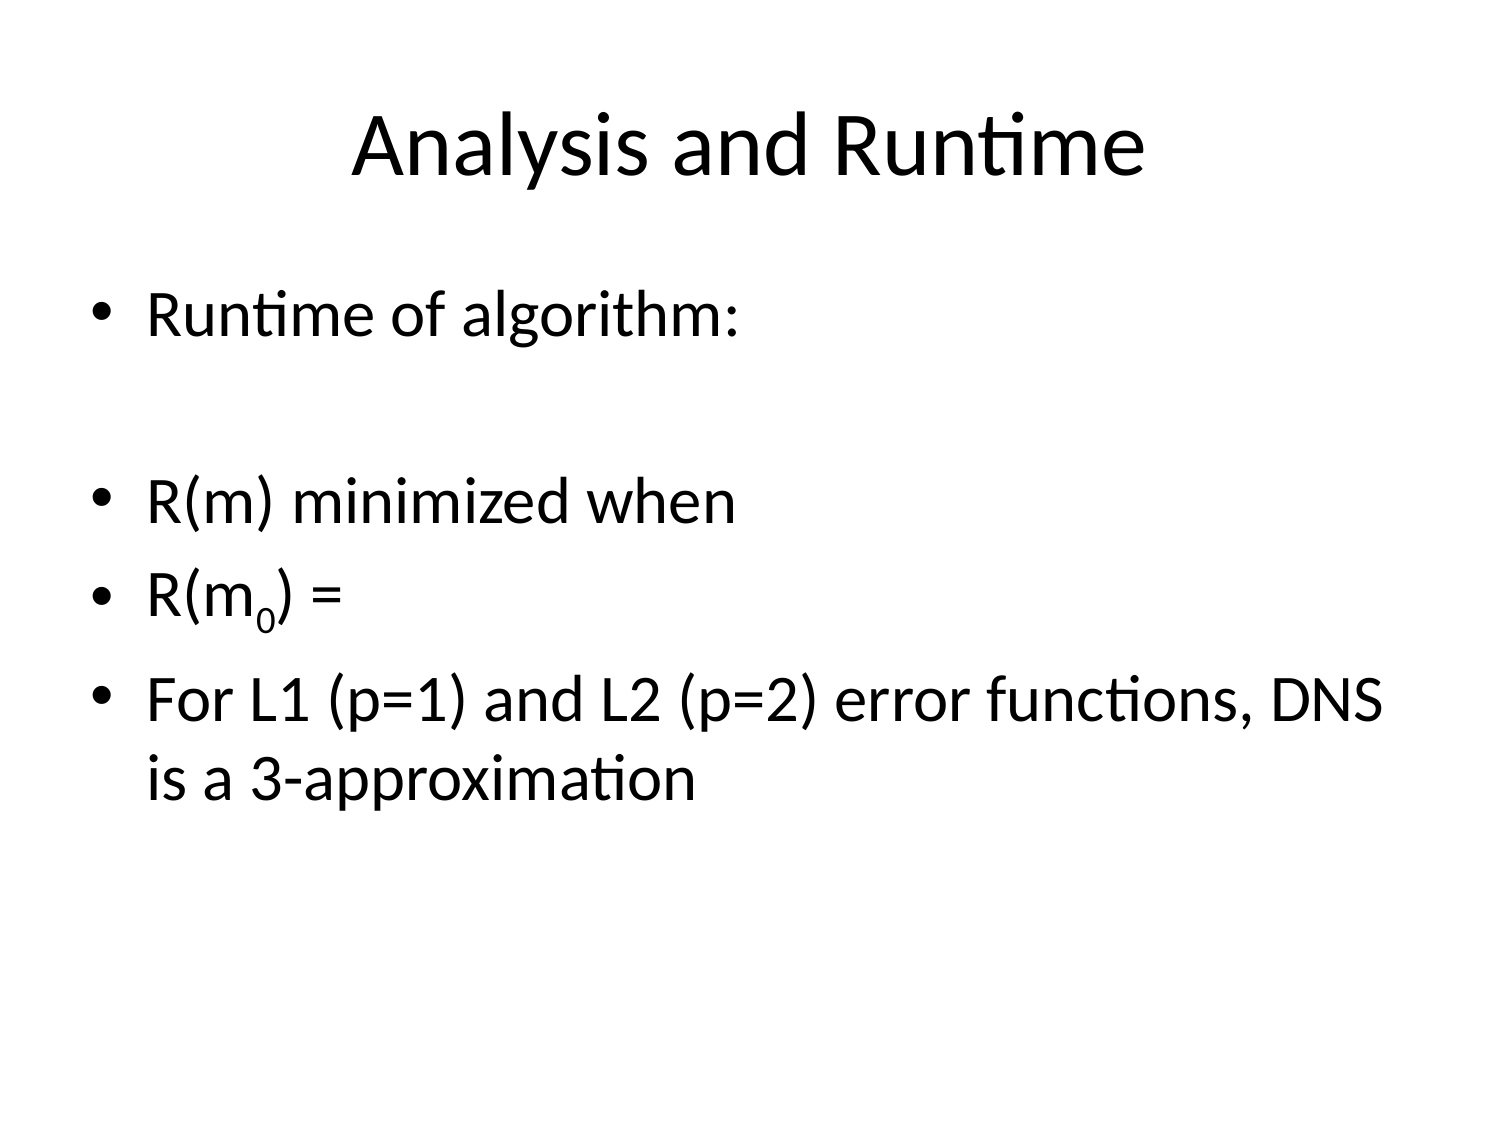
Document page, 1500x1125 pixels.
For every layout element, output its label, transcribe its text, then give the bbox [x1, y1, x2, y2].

title Analysis and Runtime [75, 45, 1425, 233]
